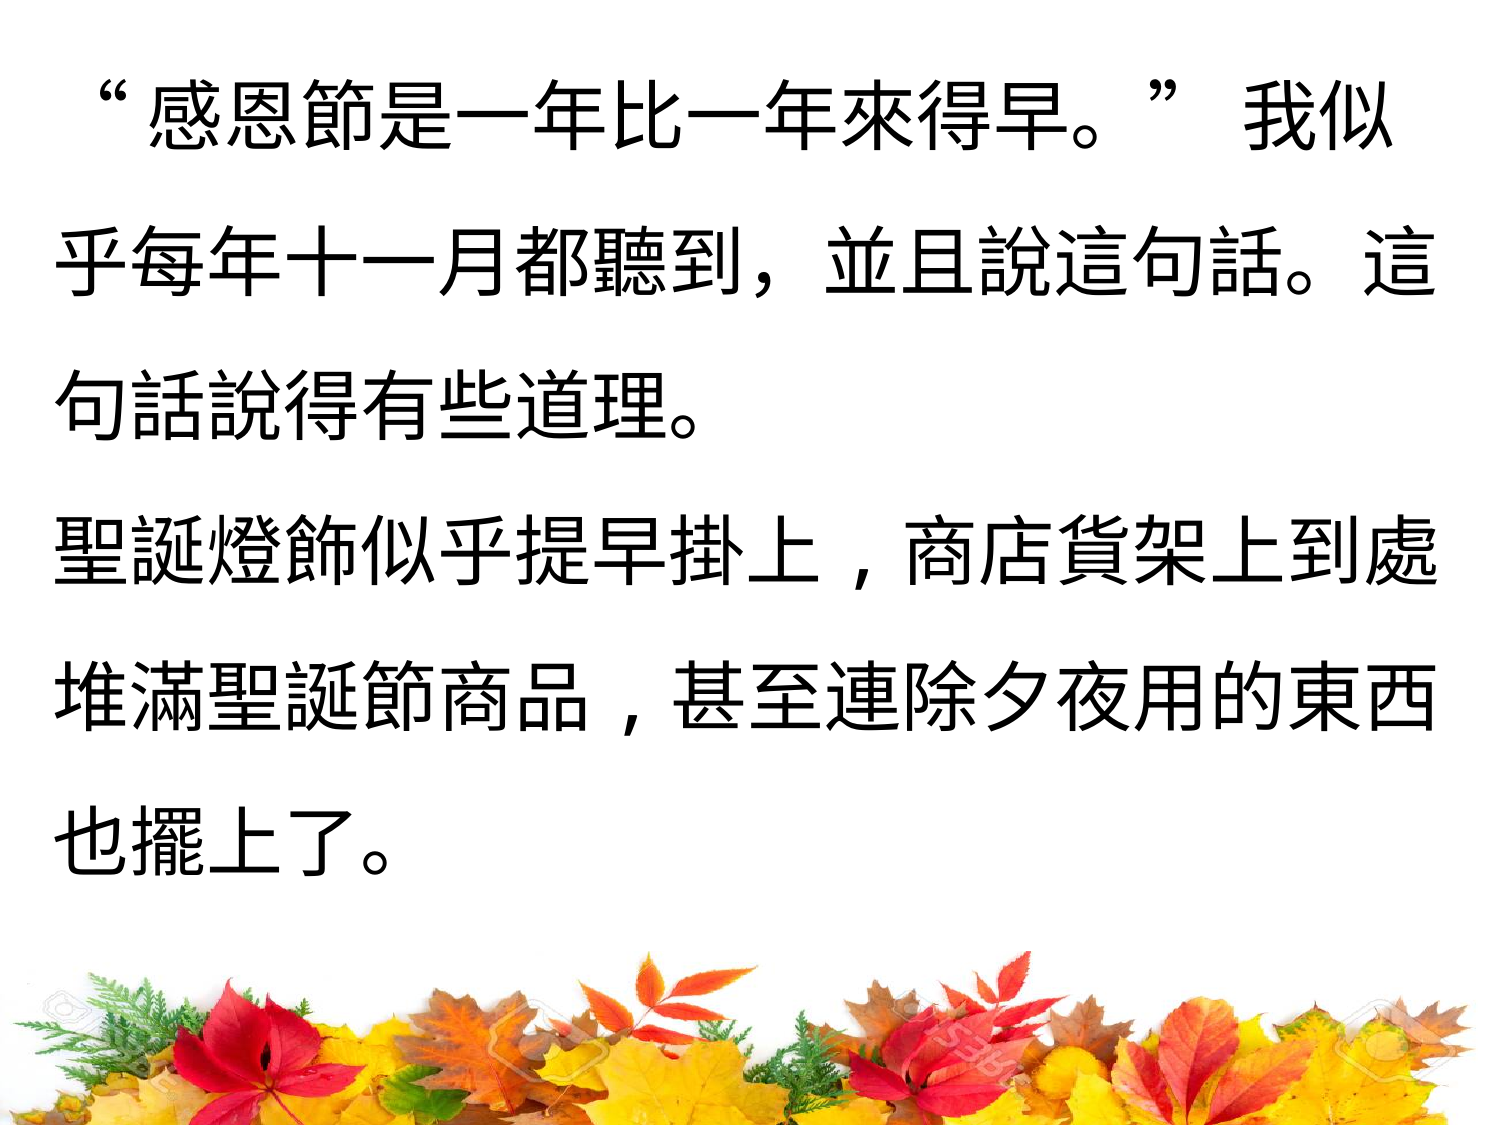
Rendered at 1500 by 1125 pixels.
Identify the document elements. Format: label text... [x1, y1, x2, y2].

picture [0, 951, 1500, 1125]
title “感恩節是一年比一年來得早。” 我似乎每年十一月都聽到，並且說這句話。這句話說得有些道理。 聖誕燈飾似乎提早掛上,商店貨架上到處堆滿聖誕節商品,甚至連除夕夜用的東西也擺上了。 [37, 0, 1463, 900]
